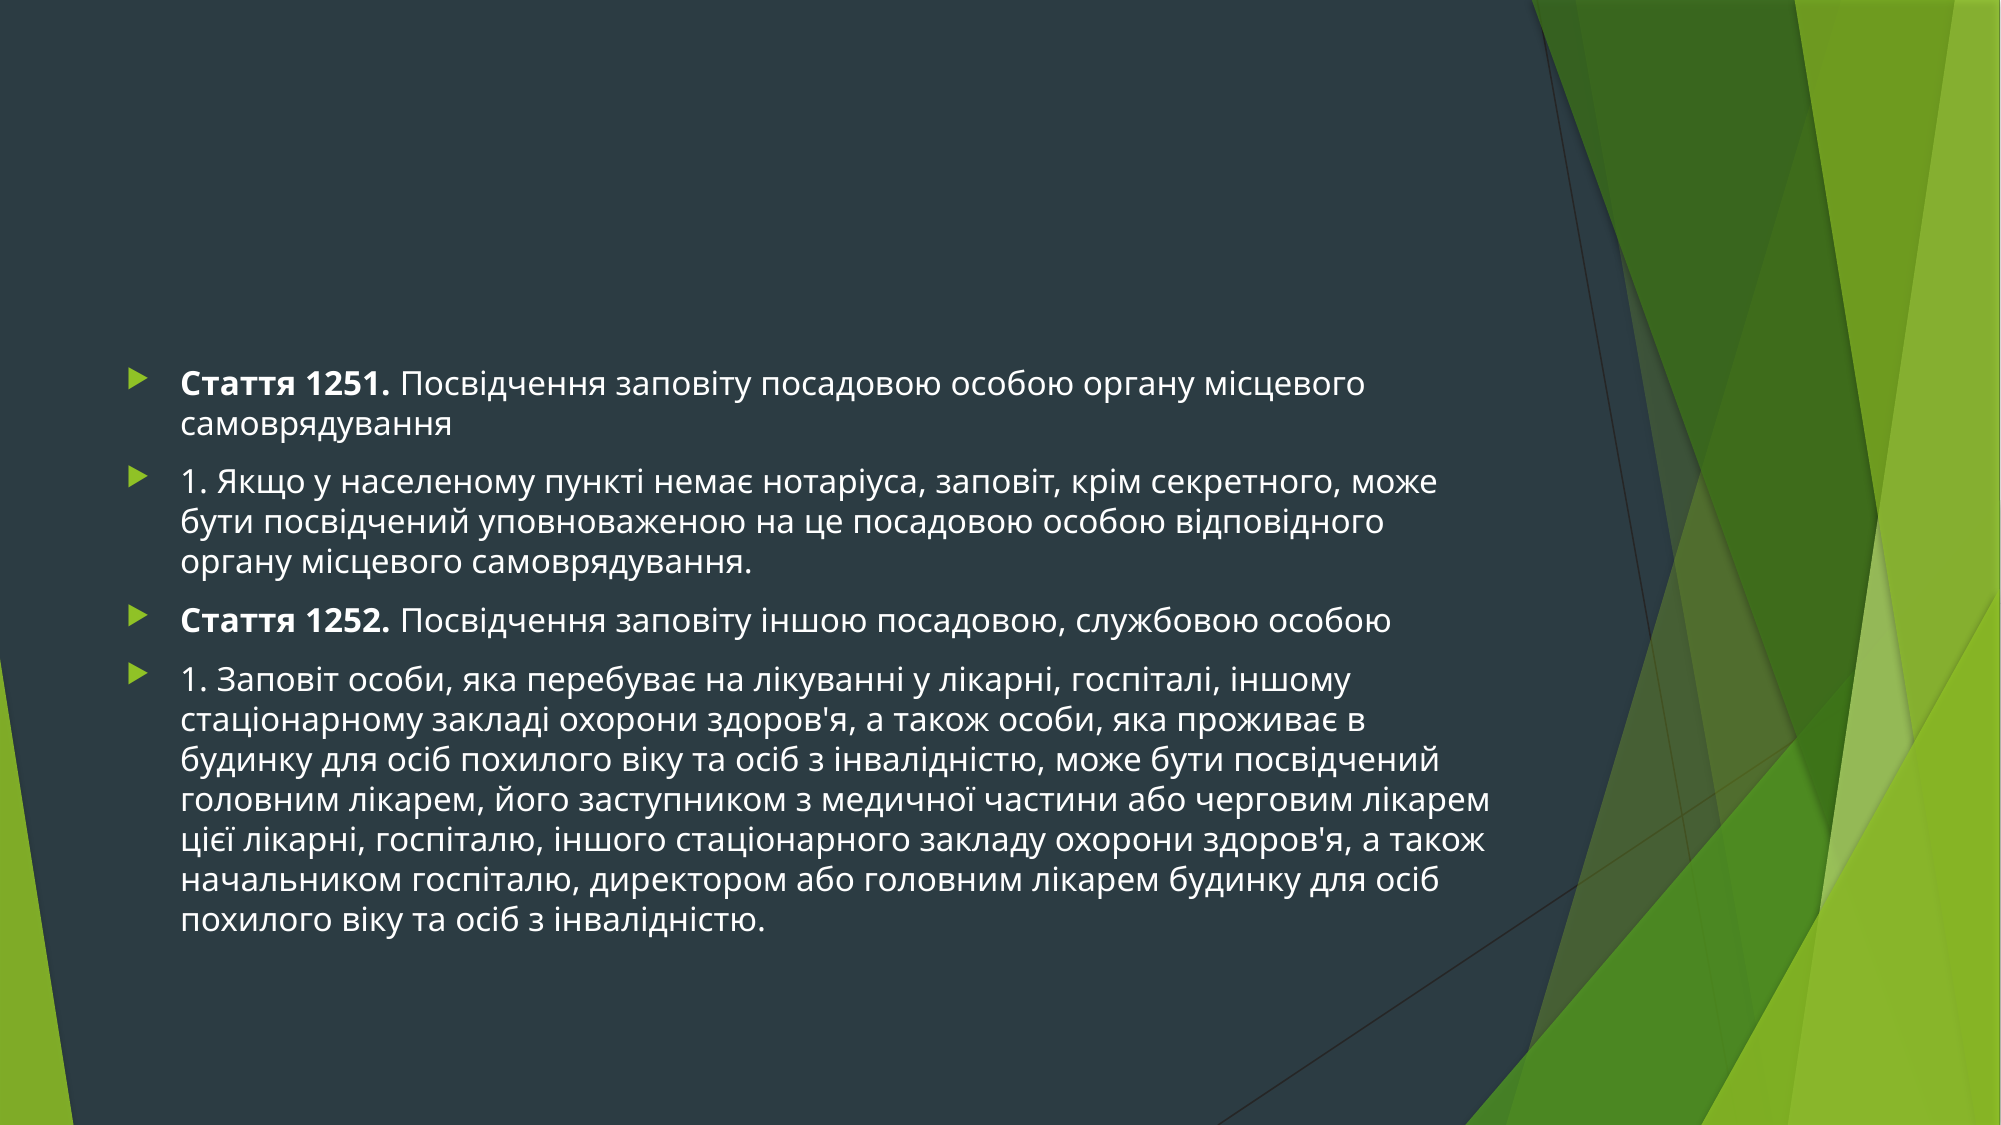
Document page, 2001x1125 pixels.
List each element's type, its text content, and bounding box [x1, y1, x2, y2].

list Стаття 1251. Посвідчення заповіту посадовою особою органу місцевого самоврядування 1. Якщо у населеному пункті немає нотаріуса, заповіт, крім секретного, може бути посвідчений уповноваженою на це посадовою особою відповідного органу місцевого самоврядування. Стаття 1252. Посвідчення заповіту іншою посадовою, службовою особою 1. Заповіт особи, яка перебуває на лікуванні у лікарні, госпіталі, іншому стаціонарному закладі охорони здоров'я, а також особи, яка проживає в будинку для осіб похилого віку та осіб з інвалідністю, може бути посвідчений головним лікарем, його заступником з медичної частини або черговим лікарем цієї лікарні, госпіталю, іншого стаціонарного закладу охорони здоров'я, а також начальником госпіталю, директором або головним лікарем будинку для осіб похилого віку та осіб з інвалідністю. [111, 354, 1522, 992]
